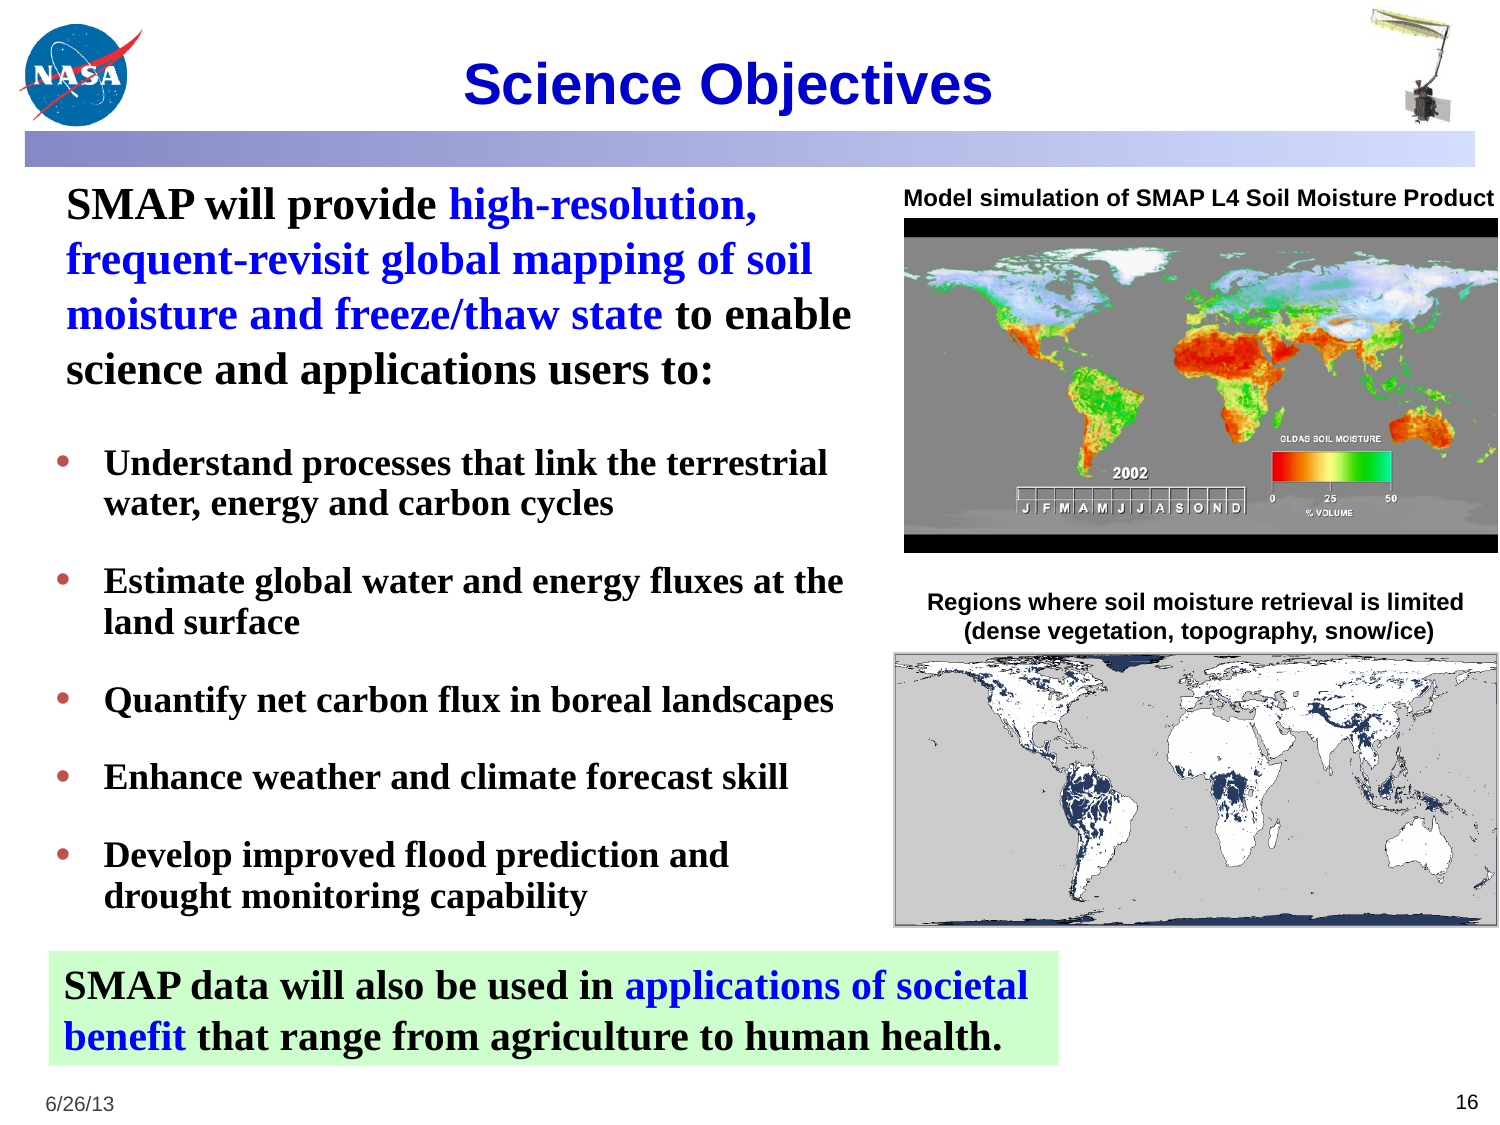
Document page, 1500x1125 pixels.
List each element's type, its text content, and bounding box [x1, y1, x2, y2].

picture [893, 652, 1499, 929]
text_box SMAP data will also be used in applications of societal benefit that range from agriculture to human health. [48, 950, 1059, 1066]
picture [19, 24, 147, 132]
text_box Model simulation of SMAP L4 Soil Moisture Product [875, 174, 1500, 219]
text_box Understand processes that link the terrestrial water, energy and carbon cycles Estimate global water and energy fluxes at the land surface Quantify net carbon flux in boreal landscapes Enhance weather and climate forecast skill Develop improved flood prediction and drought monitoring capability [40, 435, 875, 937]
picture [904, 218, 1498, 553]
text_box Science Objectives [262, 37, 1196, 125]
text_box SMAP will provide high-resolution, frequent-revisit global mapping of soil moisture and freeze/thaw state to enable science and applications users to: [51, 166, 946, 401]
text_box Regions where soil moisture retrieval is limited (dense vegetation, topography, snow/ice) [901, 579, 1498, 651]
picture [1363, 5, 1479, 131]
